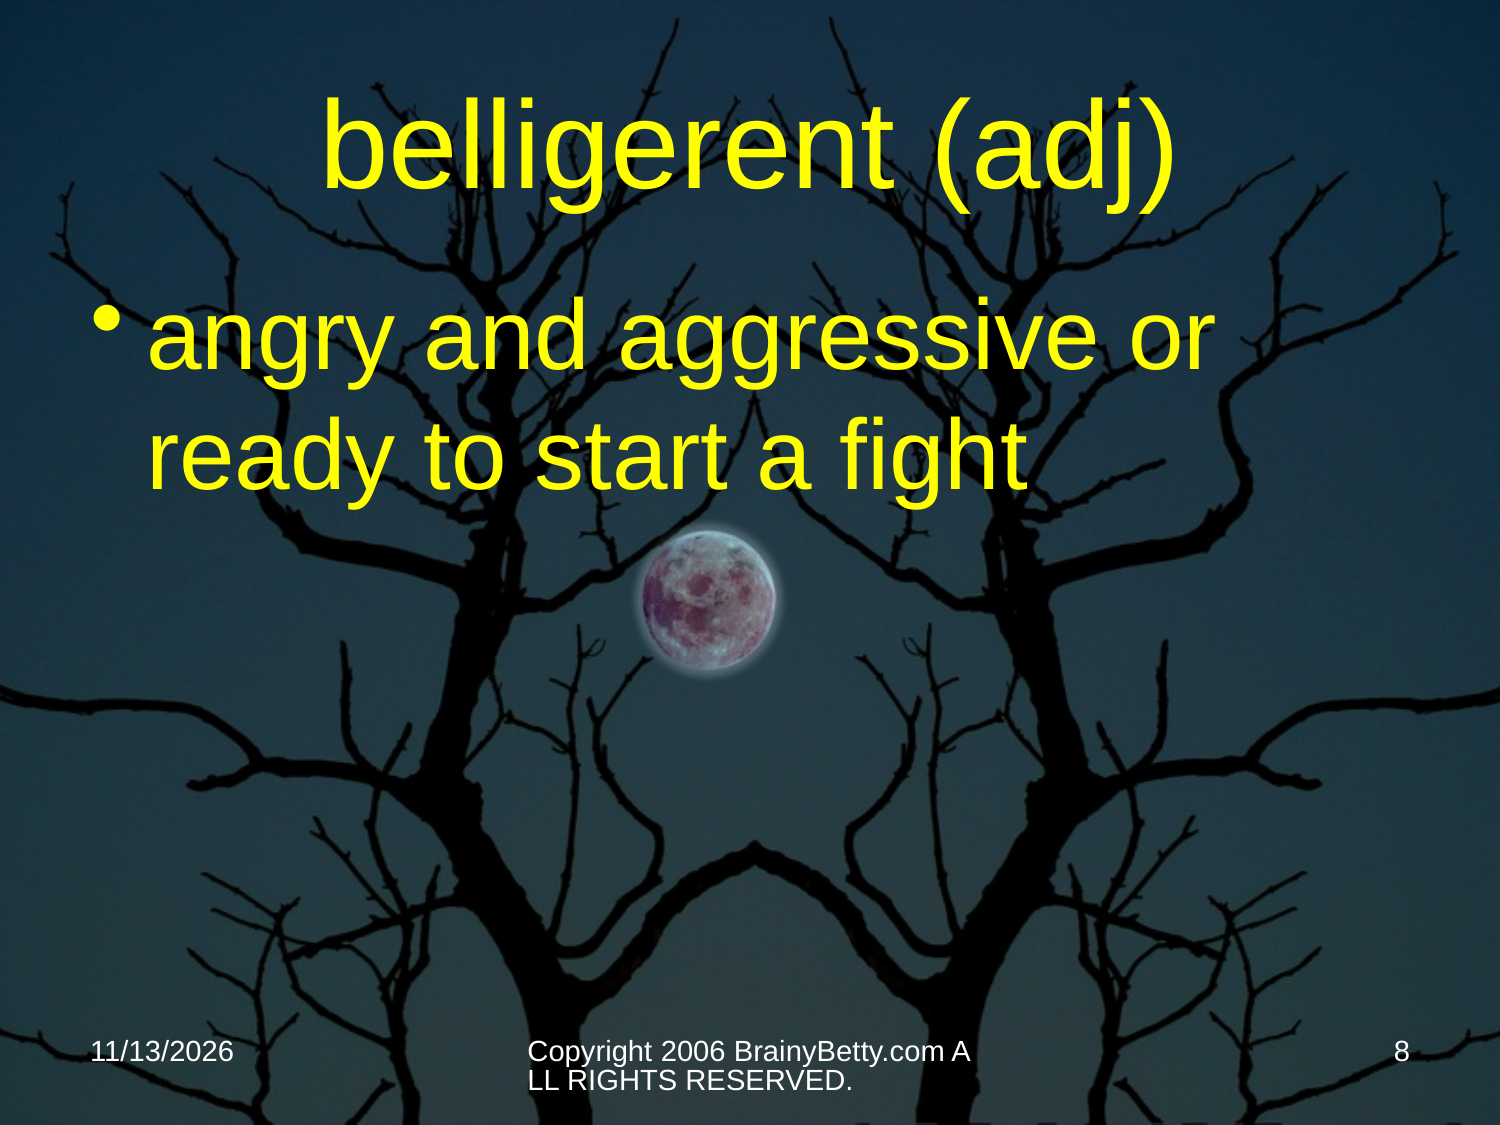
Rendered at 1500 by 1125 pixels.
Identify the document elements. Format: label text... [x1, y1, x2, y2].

picture [0, 0, 1500, 1125]
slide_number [74, 1024, 426, 1103]
title belligerent (adj) [74, 44, 1426, 233]
footer Copyright 2006 BrainyBetty.com ALL RIGHTS RESERVED. [512, 1024, 988, 1103]
list angry and aggressive or ready to start a fight [74, 262, 1426, 1006]
slide_number 8 [1074, 1024, 1426, 1103]
